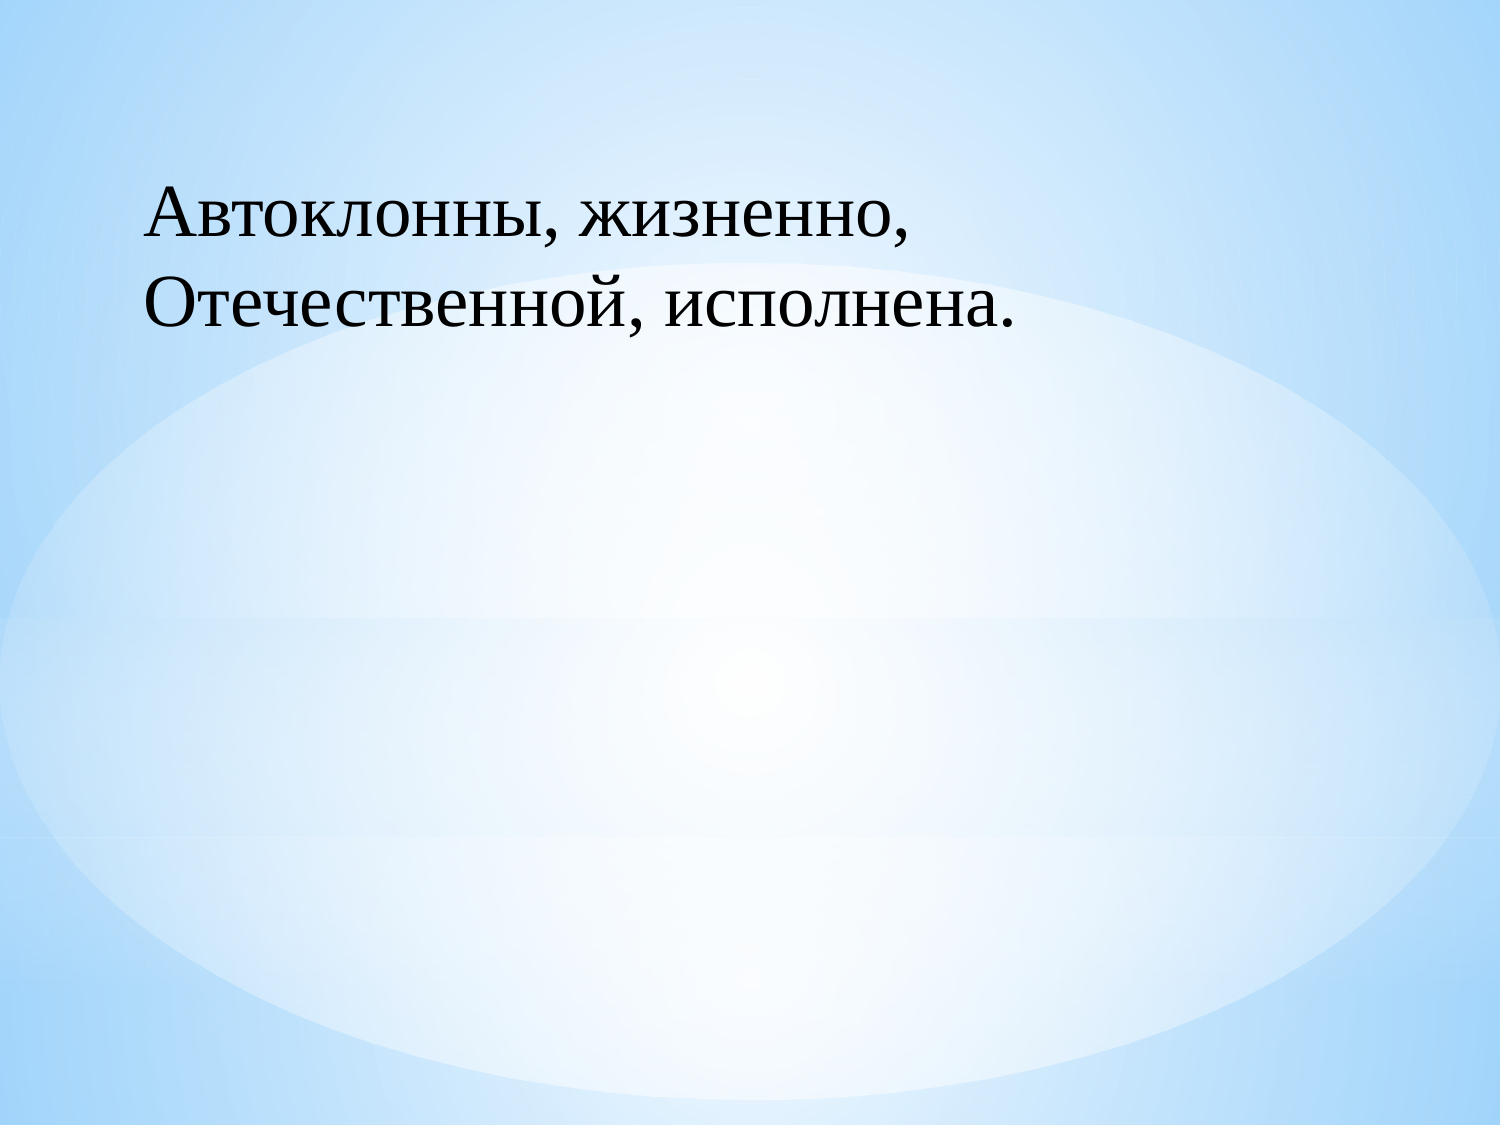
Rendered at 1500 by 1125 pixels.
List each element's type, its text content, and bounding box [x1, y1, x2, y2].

text_box Автоклонны, жизненно, Отечественной, исполнена. [128, 93, 1417, 349]
